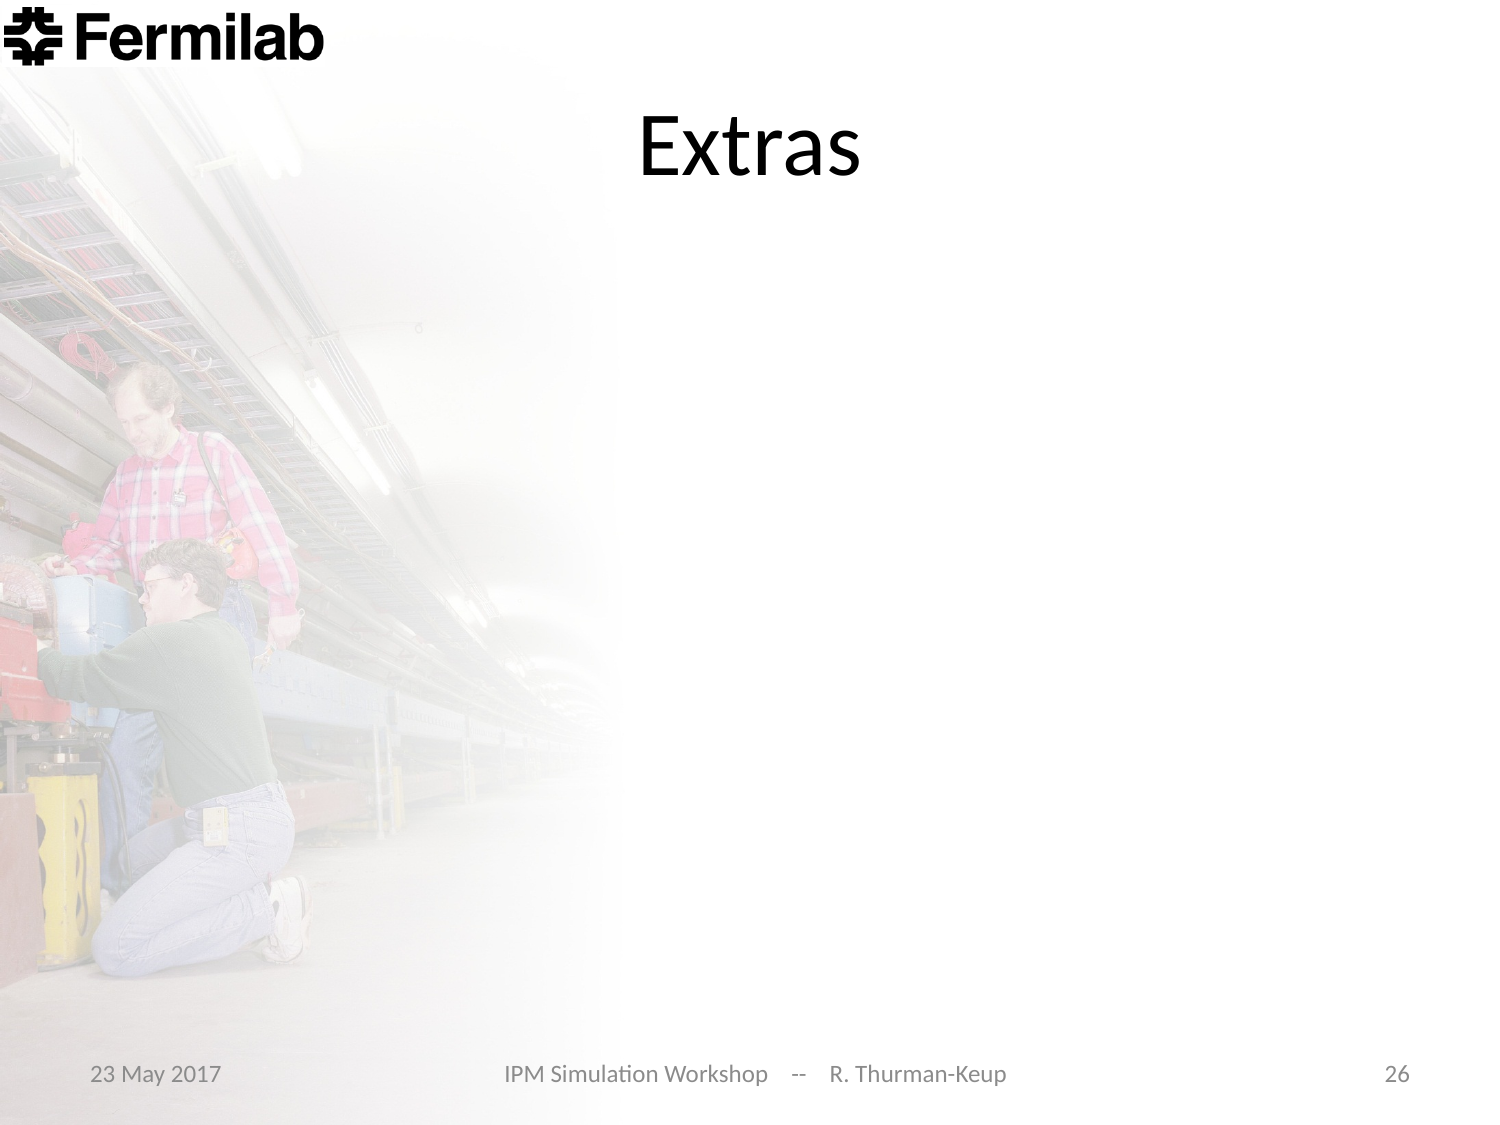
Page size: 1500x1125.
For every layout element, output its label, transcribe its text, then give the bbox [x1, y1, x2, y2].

slide_number 26 [1200, 1042, 1425, 1103]
footer IPM Simulation Workshop -- R. Thurman-Keup [387, 1042, 1125, 1103]
picture [0, 0, 633, 1125]
title Extras [75, 45, 1425, 233]
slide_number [75, 1042, 300, 1103]
